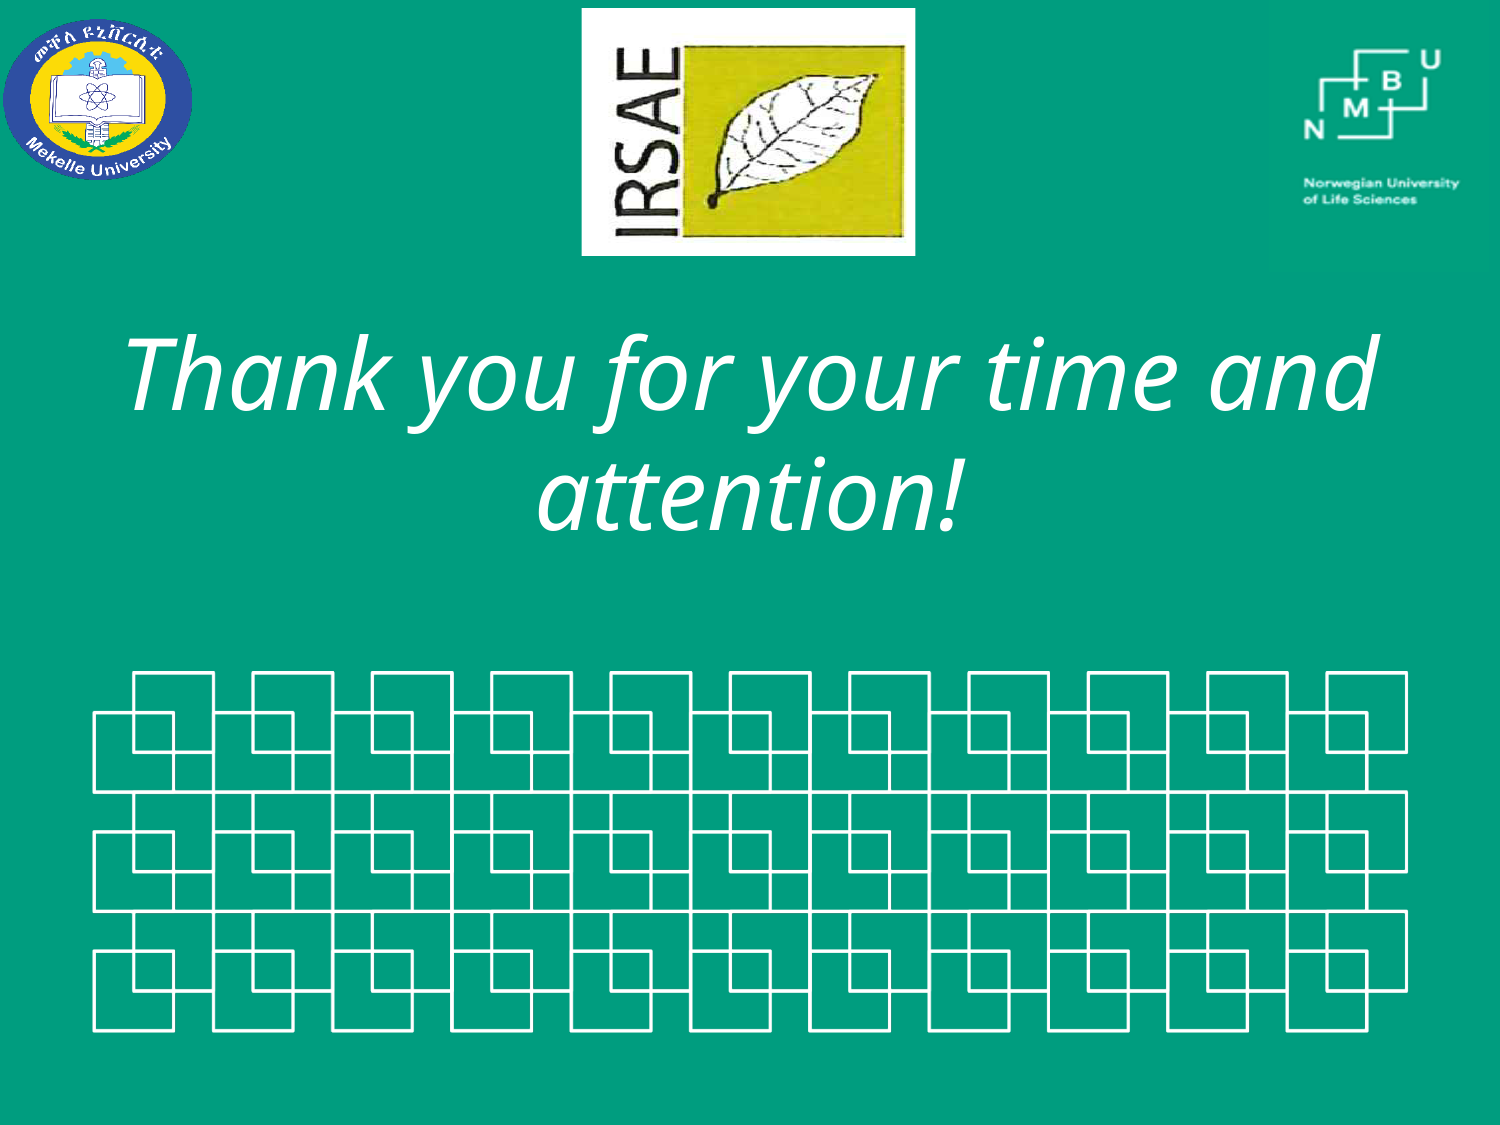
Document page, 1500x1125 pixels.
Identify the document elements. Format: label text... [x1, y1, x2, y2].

title Thank you for your time and attention! [94, 429, 1406, 551]
picture [581, 8, 916, 256]
picture [0, 671, 1500, 1125]
picture [1269, 0, 1489, 272]
picture [3, 18, 192, 181]
